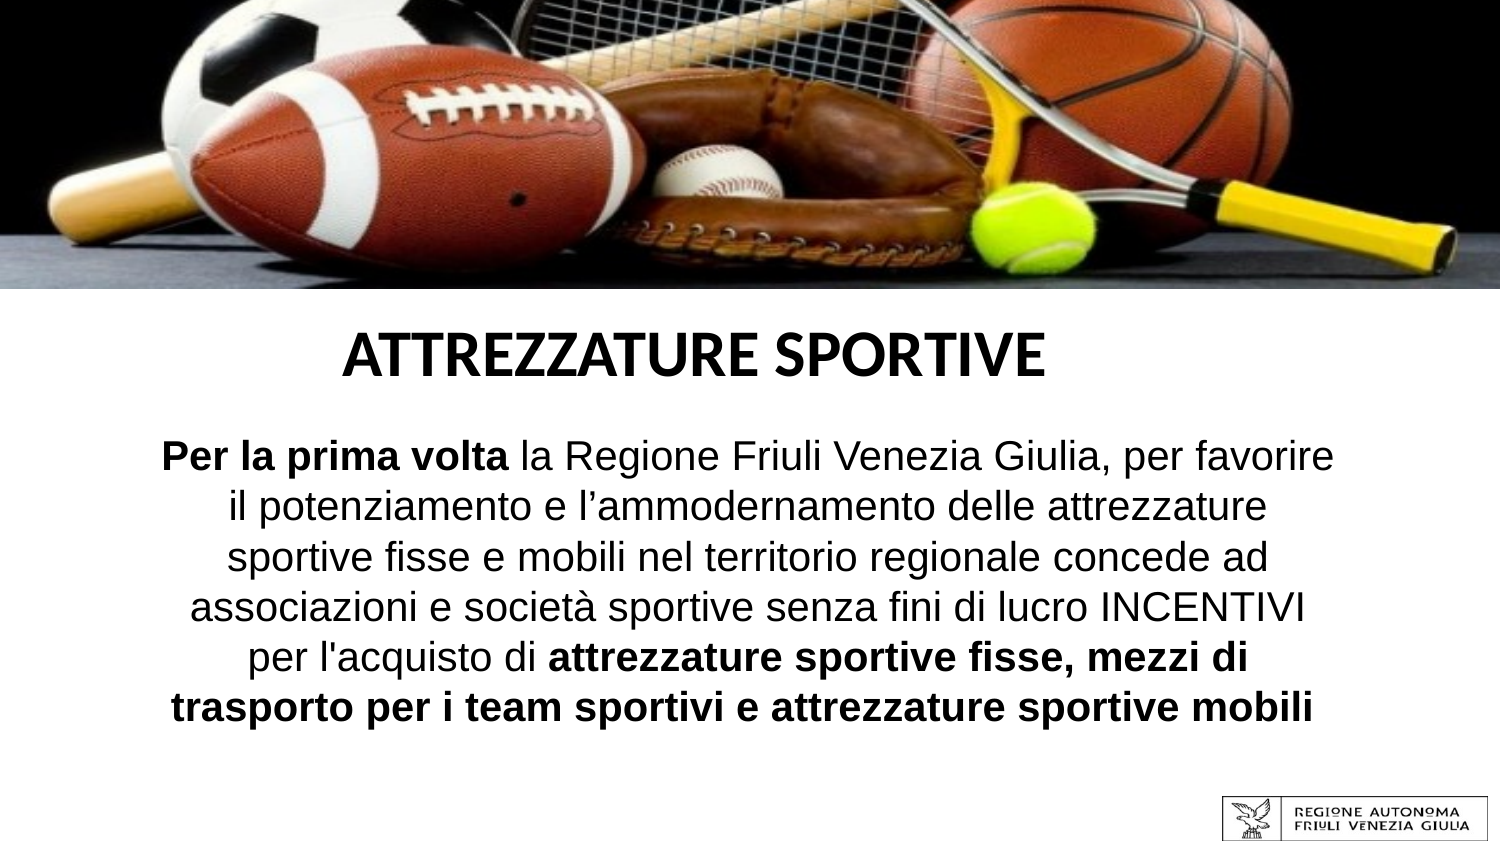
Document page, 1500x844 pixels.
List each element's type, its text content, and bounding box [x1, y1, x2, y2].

text_box Per la prima volta la Regione Friuli Venezia Giulia, per favorire il potenziamento e l’ammodernamento delle attrezzature sportive fisse e mobili nel territorio regionale concede ad associazioni e società sportive senza fini di lucro INCENTIVI per l'acquisto di attrezzature sportive fisse, mezzi di trasporto per i team sportivi e attrezzature sportive mobili [140, 421, 1357, 737]
picture [1222, 795, 1489, 841]
picture [0, 0, 1500, 319]
text_box ATTREZZATURE SPORTIVE [327, 327, 1062, 397]
